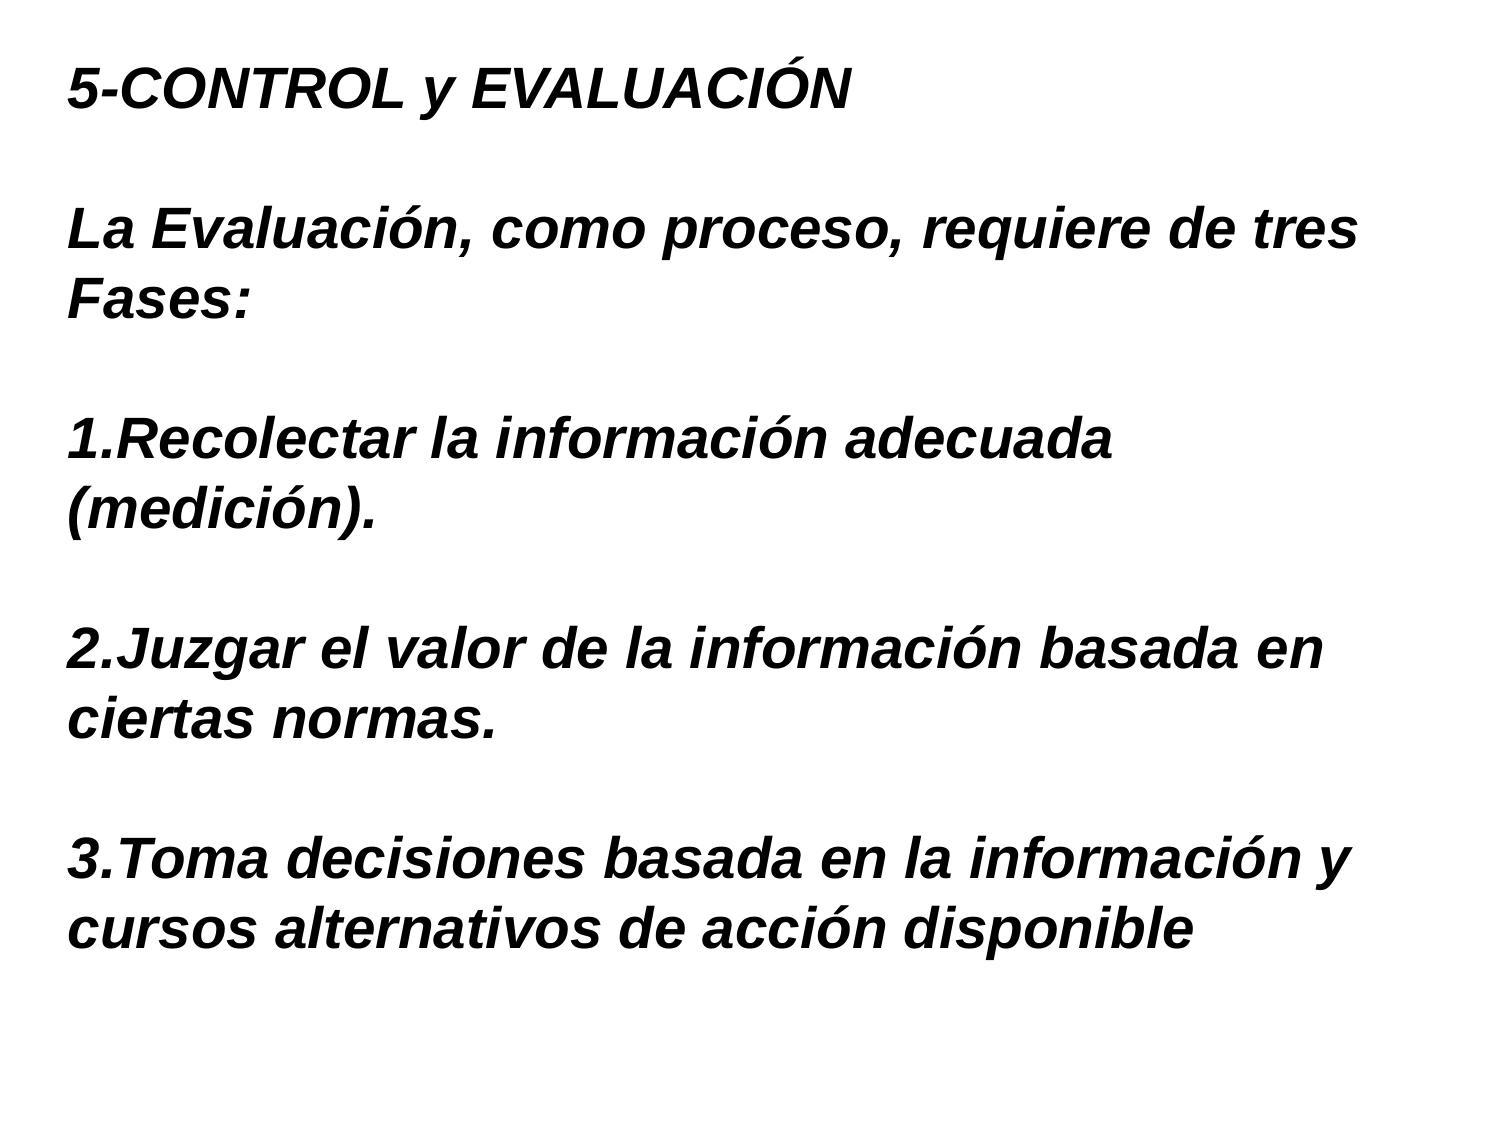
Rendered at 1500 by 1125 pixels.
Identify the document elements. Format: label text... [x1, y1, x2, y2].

text_box 5-CONTROL y EVALUACIÓN La Evaluación, como proceso, requiere de tres Fases: 1.Recolectar la información adecuada (medición). 2.Juzgar el valor de la información basada en ciertas normas. 3.Toma decisiones basada en la información y cursos alternativos de acción disponible [53, 42, 1424, 1058]
